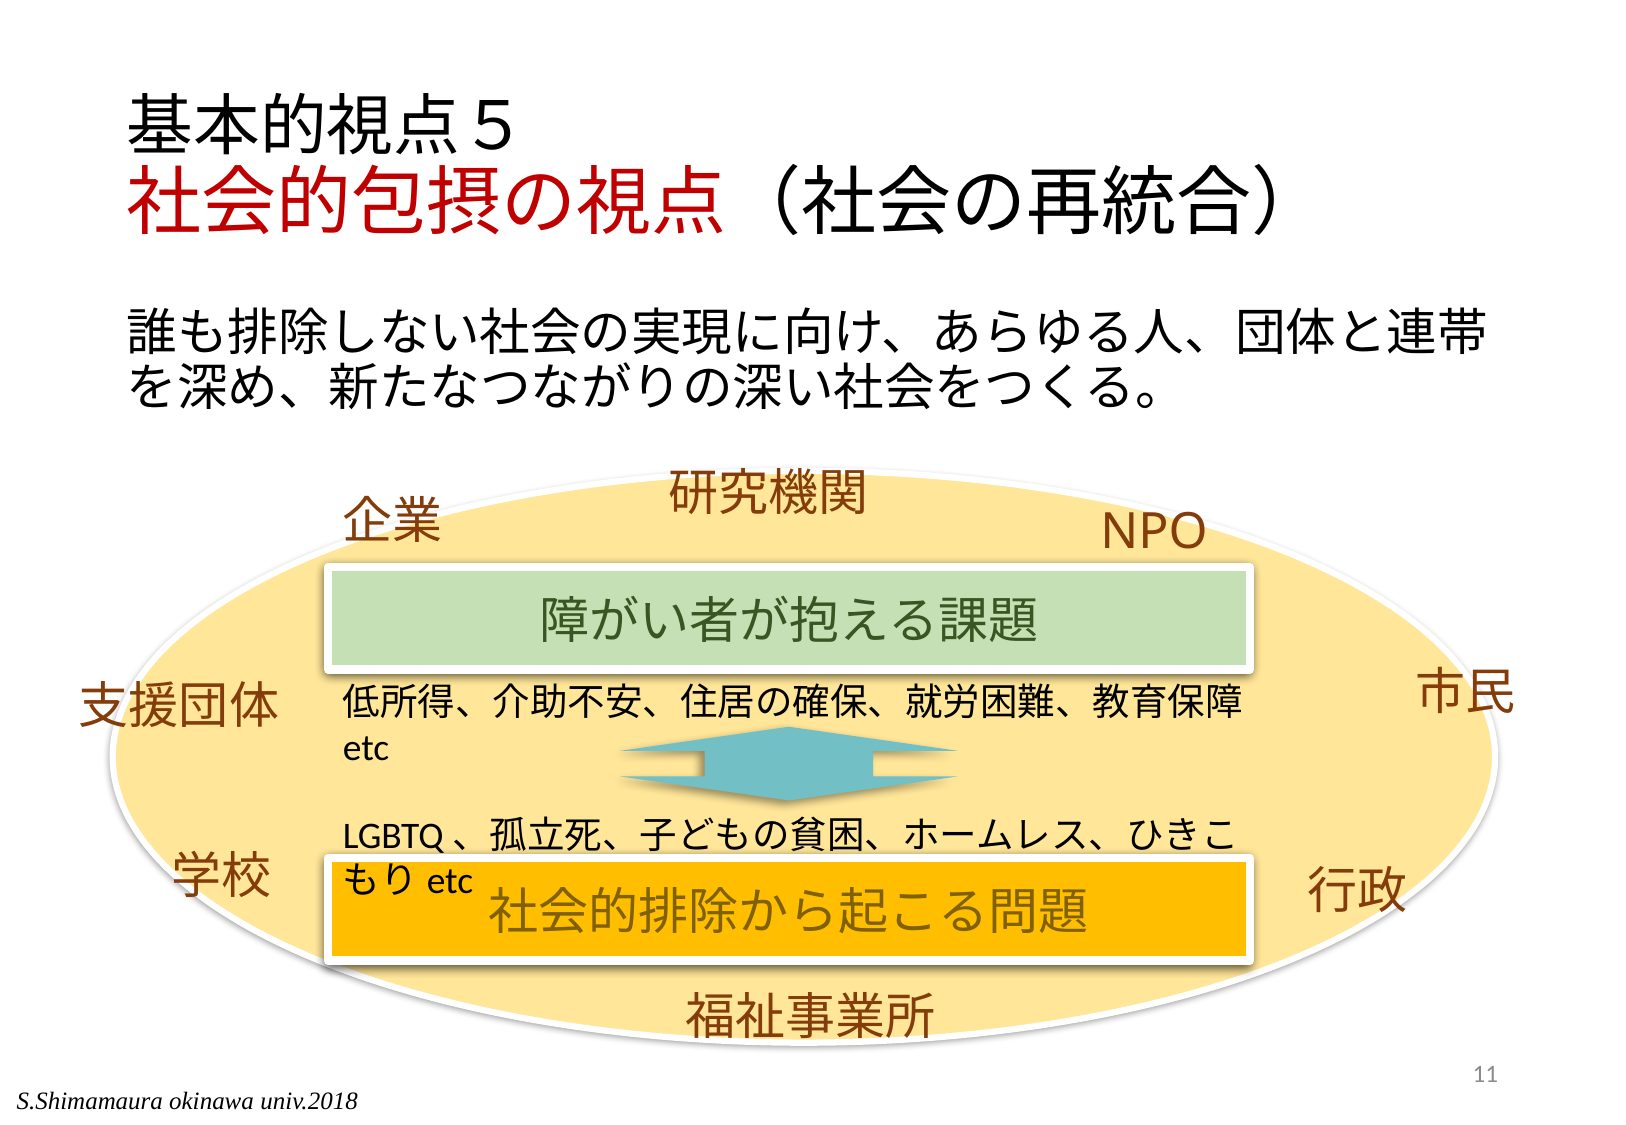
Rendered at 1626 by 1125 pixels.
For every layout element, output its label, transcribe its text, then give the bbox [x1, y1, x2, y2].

title 基本的視点５ 社会的包摂の視点（社会の再統合） [111, 59, 1514, 278]
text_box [0, 457, 1611, 1056]
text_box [328, 567, 1274, 961]
slide_number 11 [1147, 1056, 1514, 1103]
text_box S.Shimamaura okinawa univ.2018 [1, 1077, 373, 1122]
list 誰も排除しない社会の実現に向け、あらゆる人、団体と連帯を深め、新たなつながりの深い社会をつくる。 [111, 299, 1514, 457]
